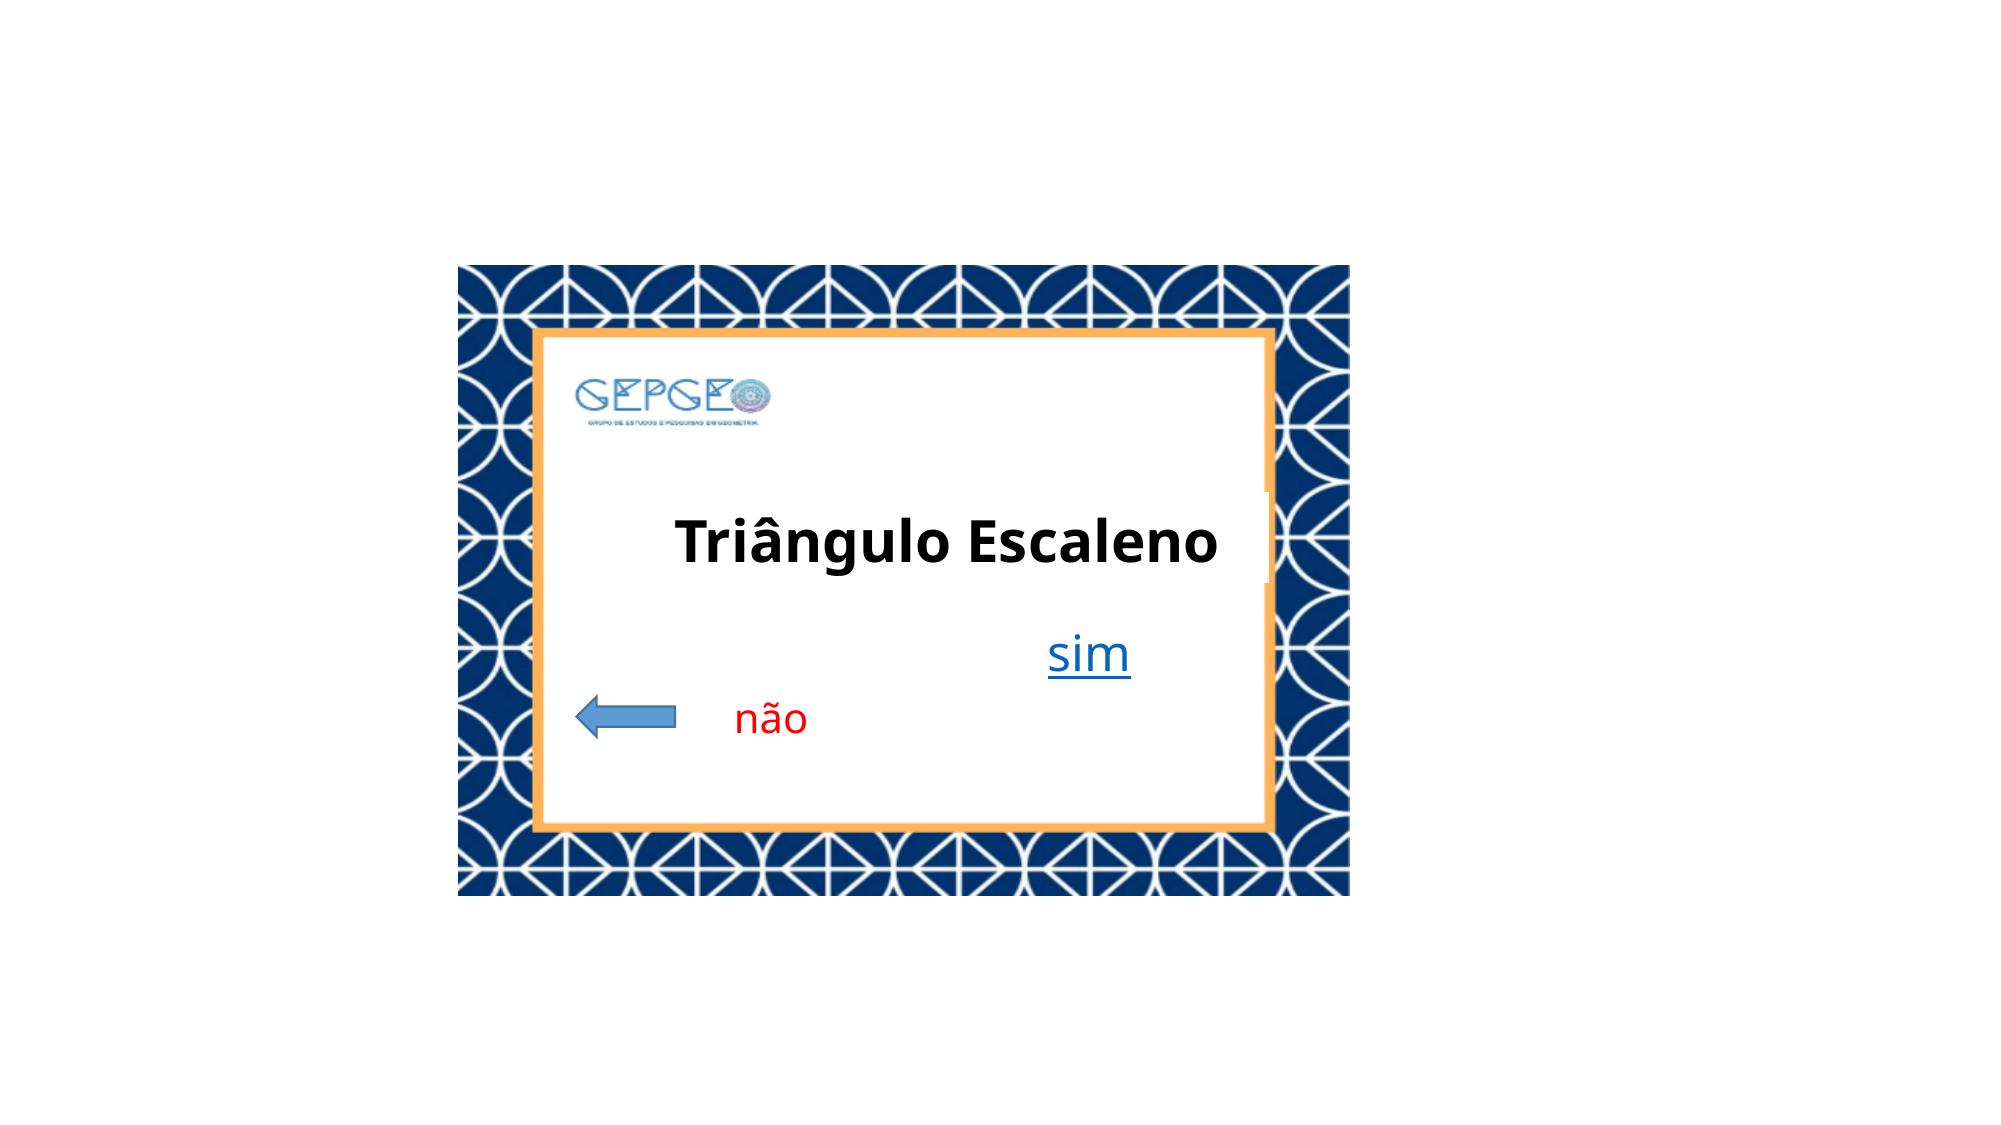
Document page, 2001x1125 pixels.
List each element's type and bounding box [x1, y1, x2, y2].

picture [458, 265, 1350, 896]
